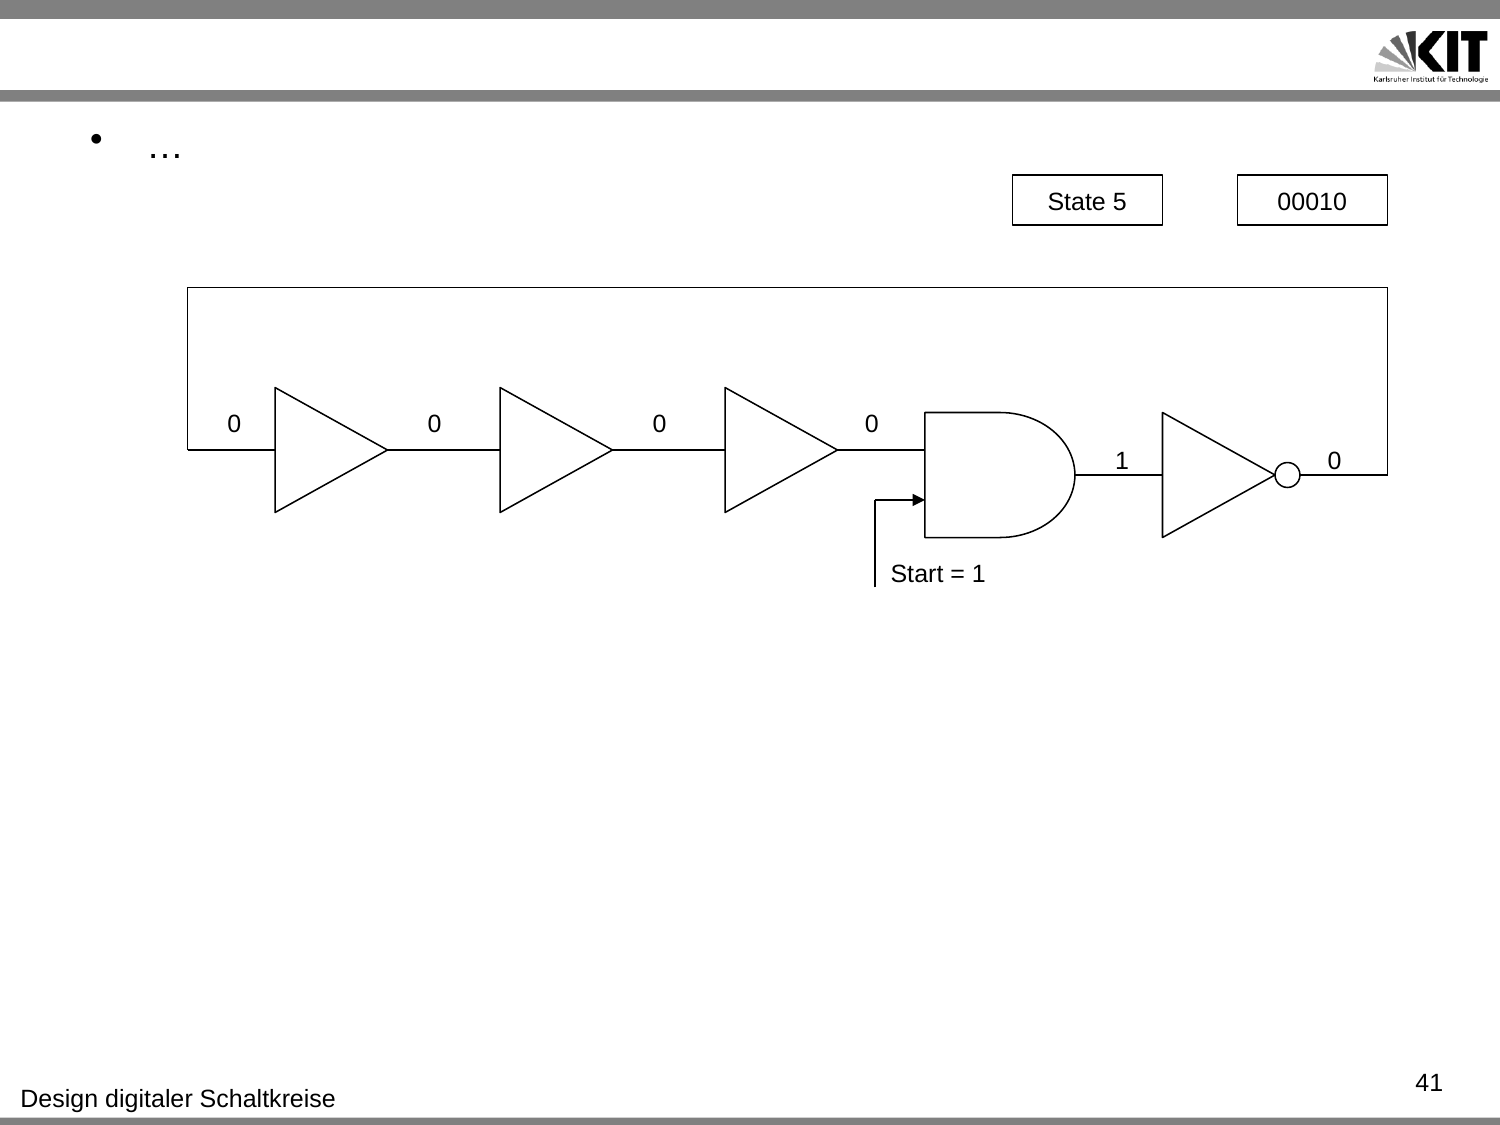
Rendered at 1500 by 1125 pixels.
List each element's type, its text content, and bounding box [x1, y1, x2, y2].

text_box 00010 [1237, 174, 1388, 225]
text_box 0 [850, 399, 894, 445]
text_box 0 [1312, 437, 1357, 474]
list … [75, 113, 1425, 263]
text_box 0 [637, 399, 682, 445]
text_box [1162, 412, 1275, 538]
text_box [924, 412, 1075, 538]
text_box [500, 387, 612, 513]
text_box [1275, 462, 1300, 488]
text_box 1 [1100, 437, 1144, 474]
text_box [725, 387, 837, 513]
text_box 0 [412, 399, 457, 445]
text_box State 5 [1012, 174, 1163, 225]
text_box Start = 1 [875, 549, 1001, 595]
slide_number 41 [1364, 1058, 1495, 1094]
picture [1374, 31, 1488, 83]
text_box [275, 387, 387, 513]
text_box 0 [212, 399, 257, 445]
